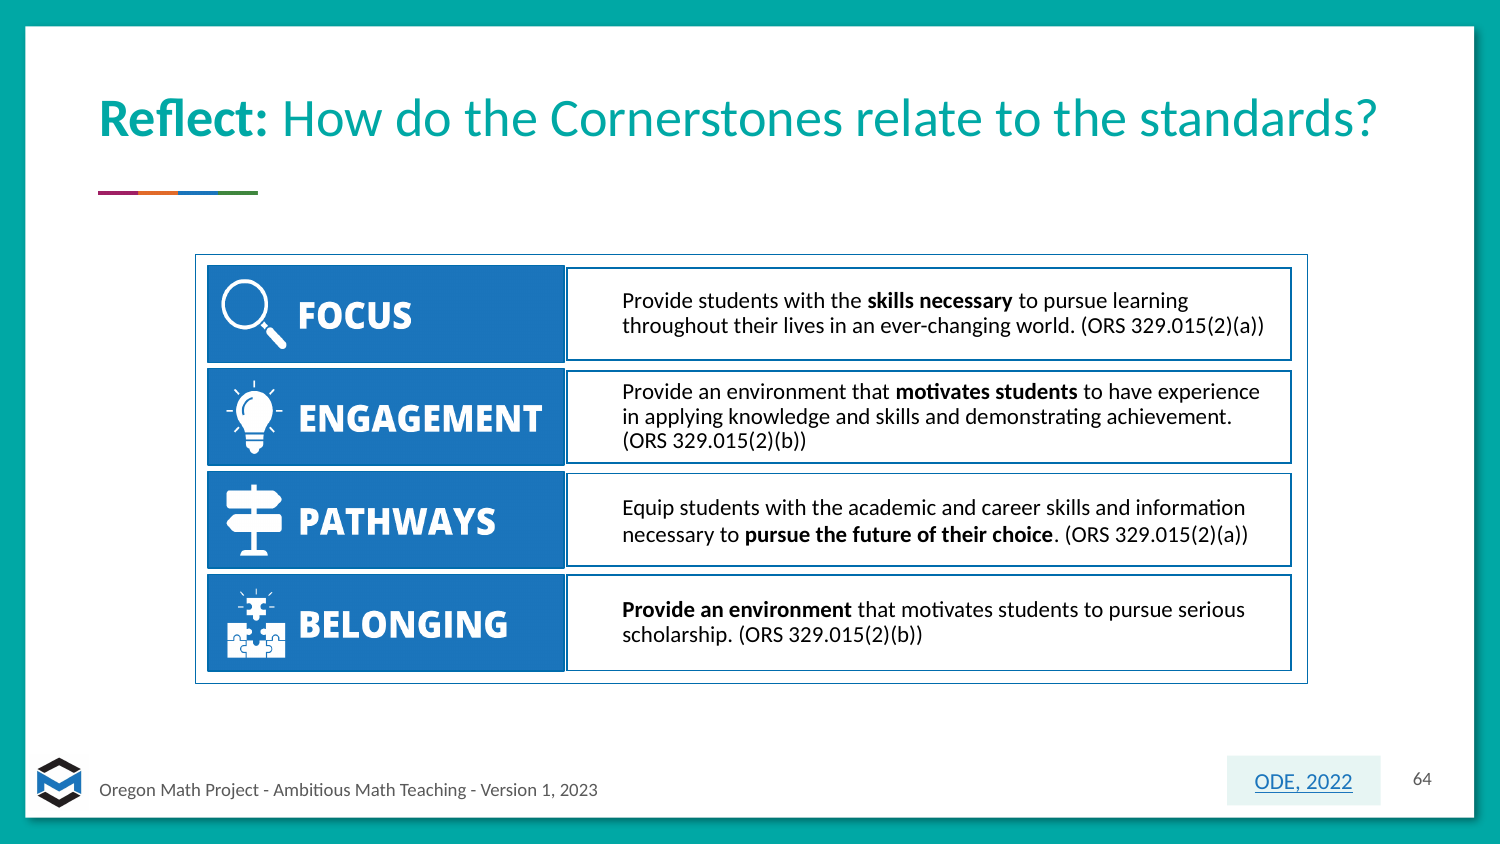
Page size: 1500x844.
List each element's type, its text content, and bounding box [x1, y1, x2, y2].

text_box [195, 254, 1308, 684]
text_box ODE, 2022 [1227, 755, 1381, 806]
picture [98, 191, 258, 195]
slide_number 64 [1380, 755, 1444, 801]
picture [29, 754, 89, 811]
title Reflect: How do the Cornerstones relate to the standards? [88, 56, 1416, 183]
